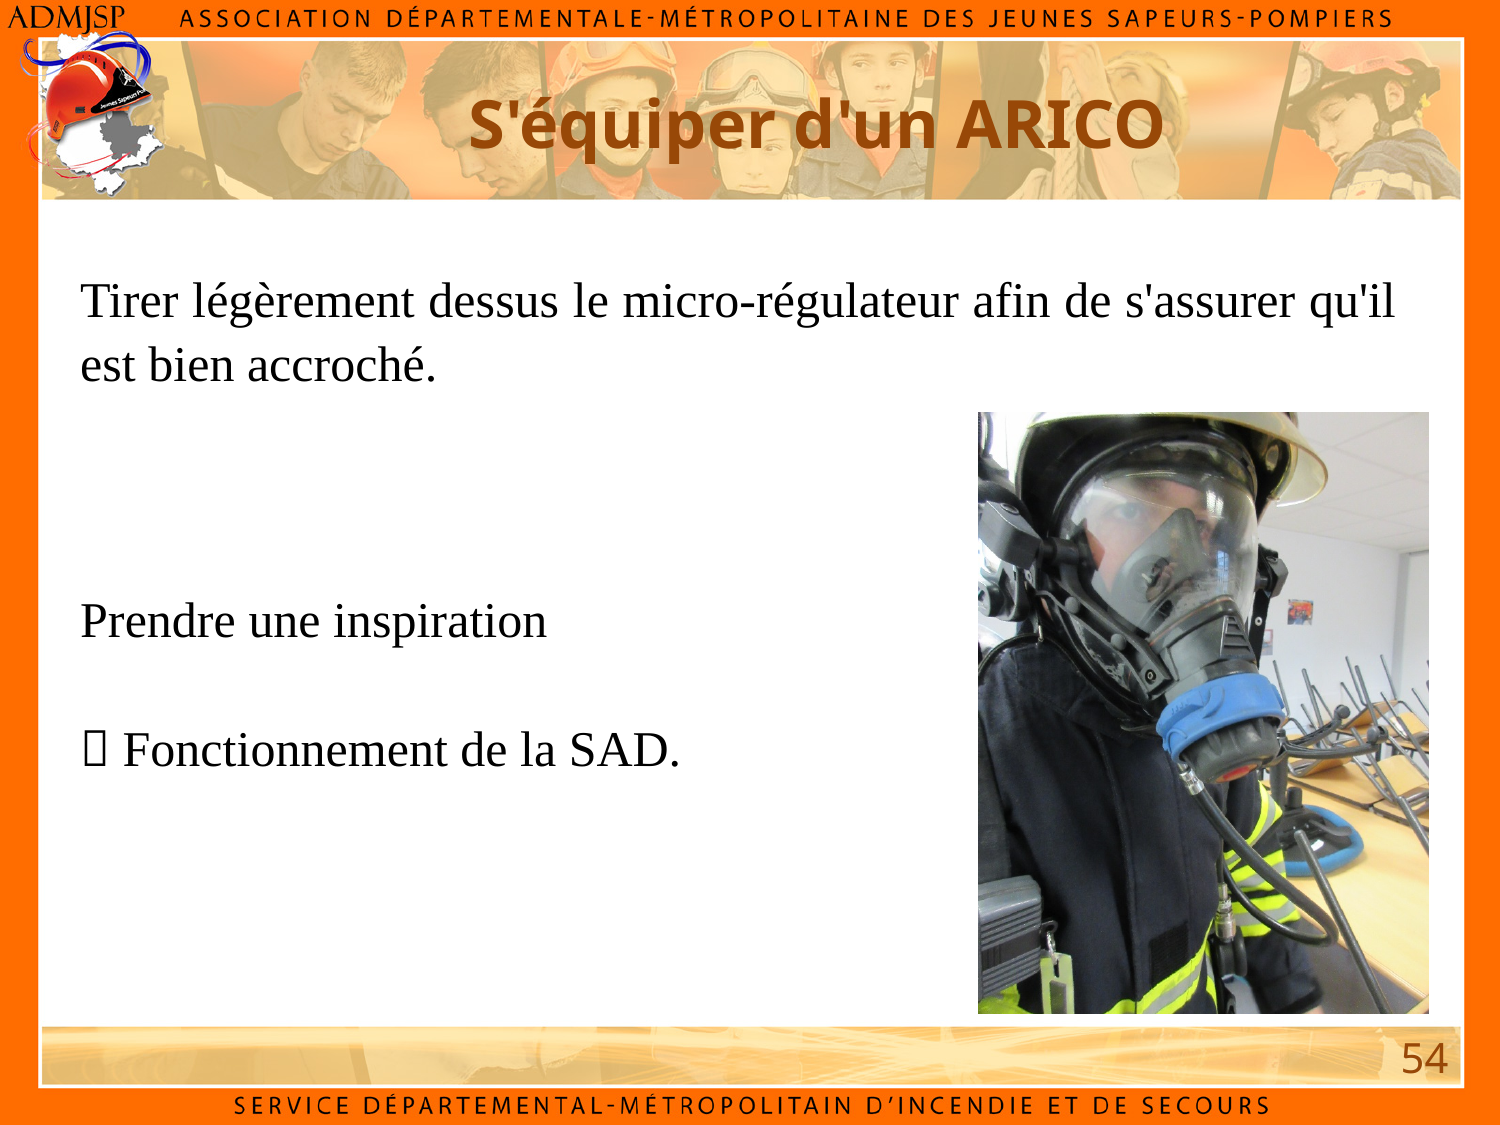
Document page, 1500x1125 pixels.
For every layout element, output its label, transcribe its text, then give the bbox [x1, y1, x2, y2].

title S'équiper d'un ARICO [183, 45, 1454, 200]
text_box 54 [1113, 1029, 1464, 1090]
text_box Tirer légèrement dessus le micro-régulateur afin de s'assurer qu'il est bien accroché. Prendre une inspiration  Fonctionnement de la SAD. [65, 255, 1412, 784]
picture [0, 0, 1500, 1125]
